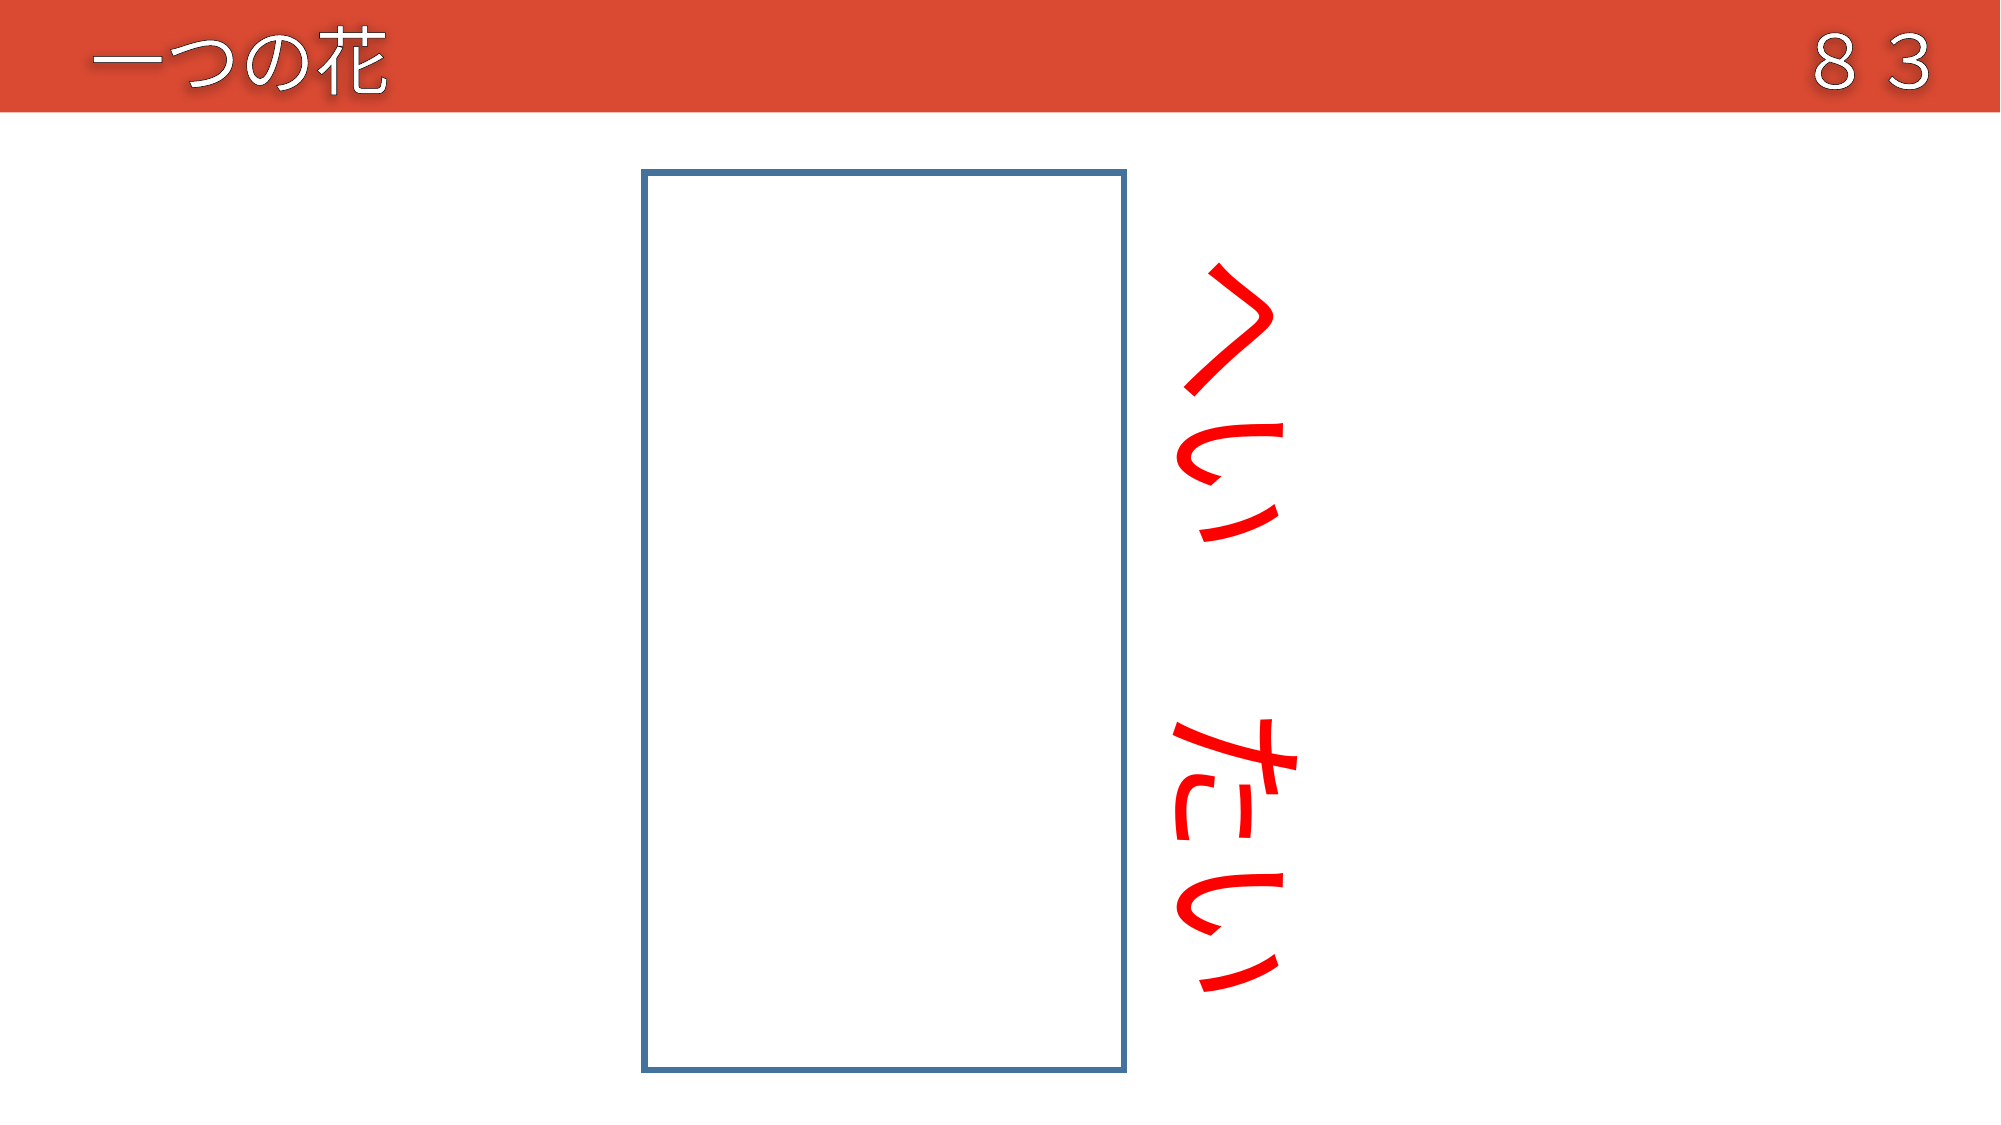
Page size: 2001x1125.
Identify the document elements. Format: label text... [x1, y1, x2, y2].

text_box 兵隊 [616, 195, 1152, 1125]
text_box へい たい [1125, 239, 1337, 1012]
text_box [643, 172, 1125, 1071]
text_box [0, 0, 2000, 113]
text_box ８３ [1782, 6, 1963, 112]
text_box 一つの花 [75, 6, 1020, 112]
